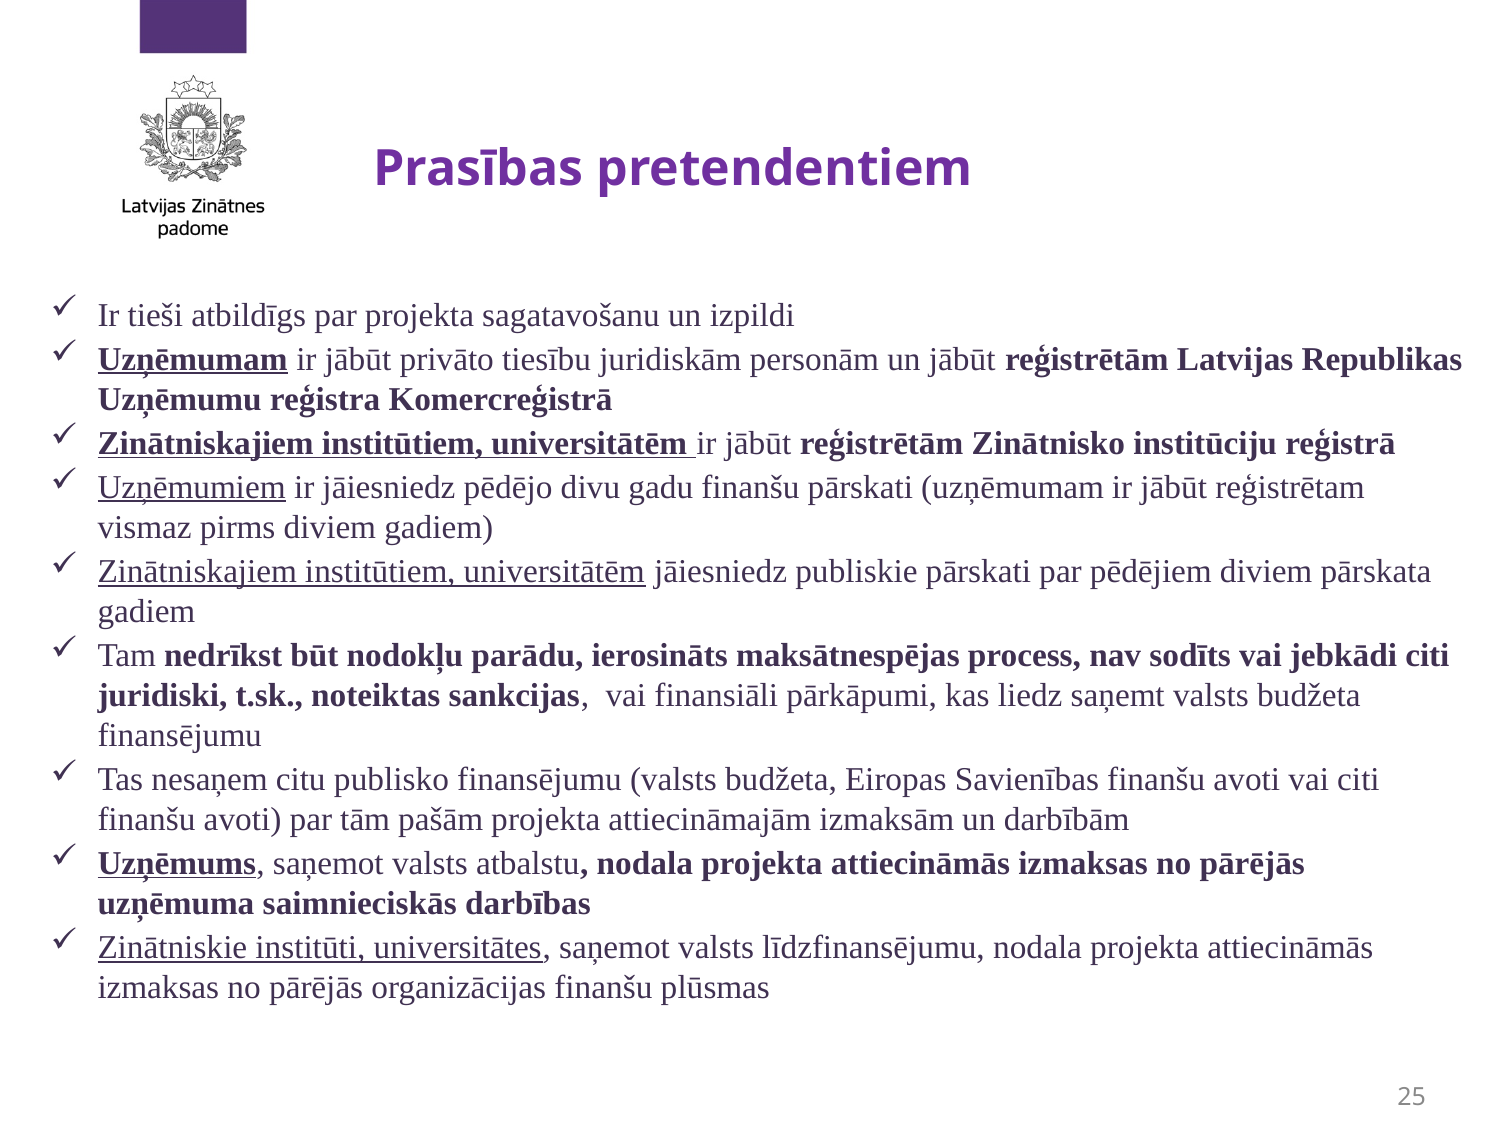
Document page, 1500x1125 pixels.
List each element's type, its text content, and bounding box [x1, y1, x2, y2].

picture [48, 0, 338, 285]
slide_number 25 [1358, 1072, 1442, 1123]
title Prasības pretendentiem [357, 127, 1327, 223]
text_box Ir tieši atbildīgs par projekta sagatavošanu un izpildi Uzņēmumam ir jābūt privāto tiesību juridiskām personām un jābūt reģistrētām Latvijas Republikas Uzņēmumu reģistra Komercreģistrā Zinātniskajiem institūtiem, universitātēm ir jābūt reģistrētām Zinātnisko institūciju reģistrā Uzņēmumiem ir jāiesniedz pēdējo divu gadu finanšu pārskati (uzņēmumam ir jābūt reģistrētam vismaz pirms diviem gadiem) Zinātniskajiem institūtiem, universitātēm jāiesniedz publiskie pārskati par pēdējiem diviem pārskata gadiem Tam nedrīkst būt nodokļu parādu, ierosināts maksātnespējas process, nav sodīts vai jebkādi citi juridiski, t.sk., noteiktas sankcijas, vai finansiāli pārkāpumi, kas liedz saņemt valsts budžeta finansējumu Tas nesaņem citu publisko finansējumu (valsts budžeta, Eiropas Savienības finanšu avoti vai citi finanšu avoti) par tām pašām projekta attiecināmajām izmaksām un darbībām Uzņēmums, saņemot valsts atbalstu, nodala projekta attiecināmās izmaksas no pārējās uzņēmuma saimnieciskās darbības Zinātniskie institūti, universitātes, saņemot valsts līdzfinansējumu, nodala projekta attiecināmās izmaksas no pārējās organizācijas finanšu plūsmas [35, 285, 1482, 1060]
